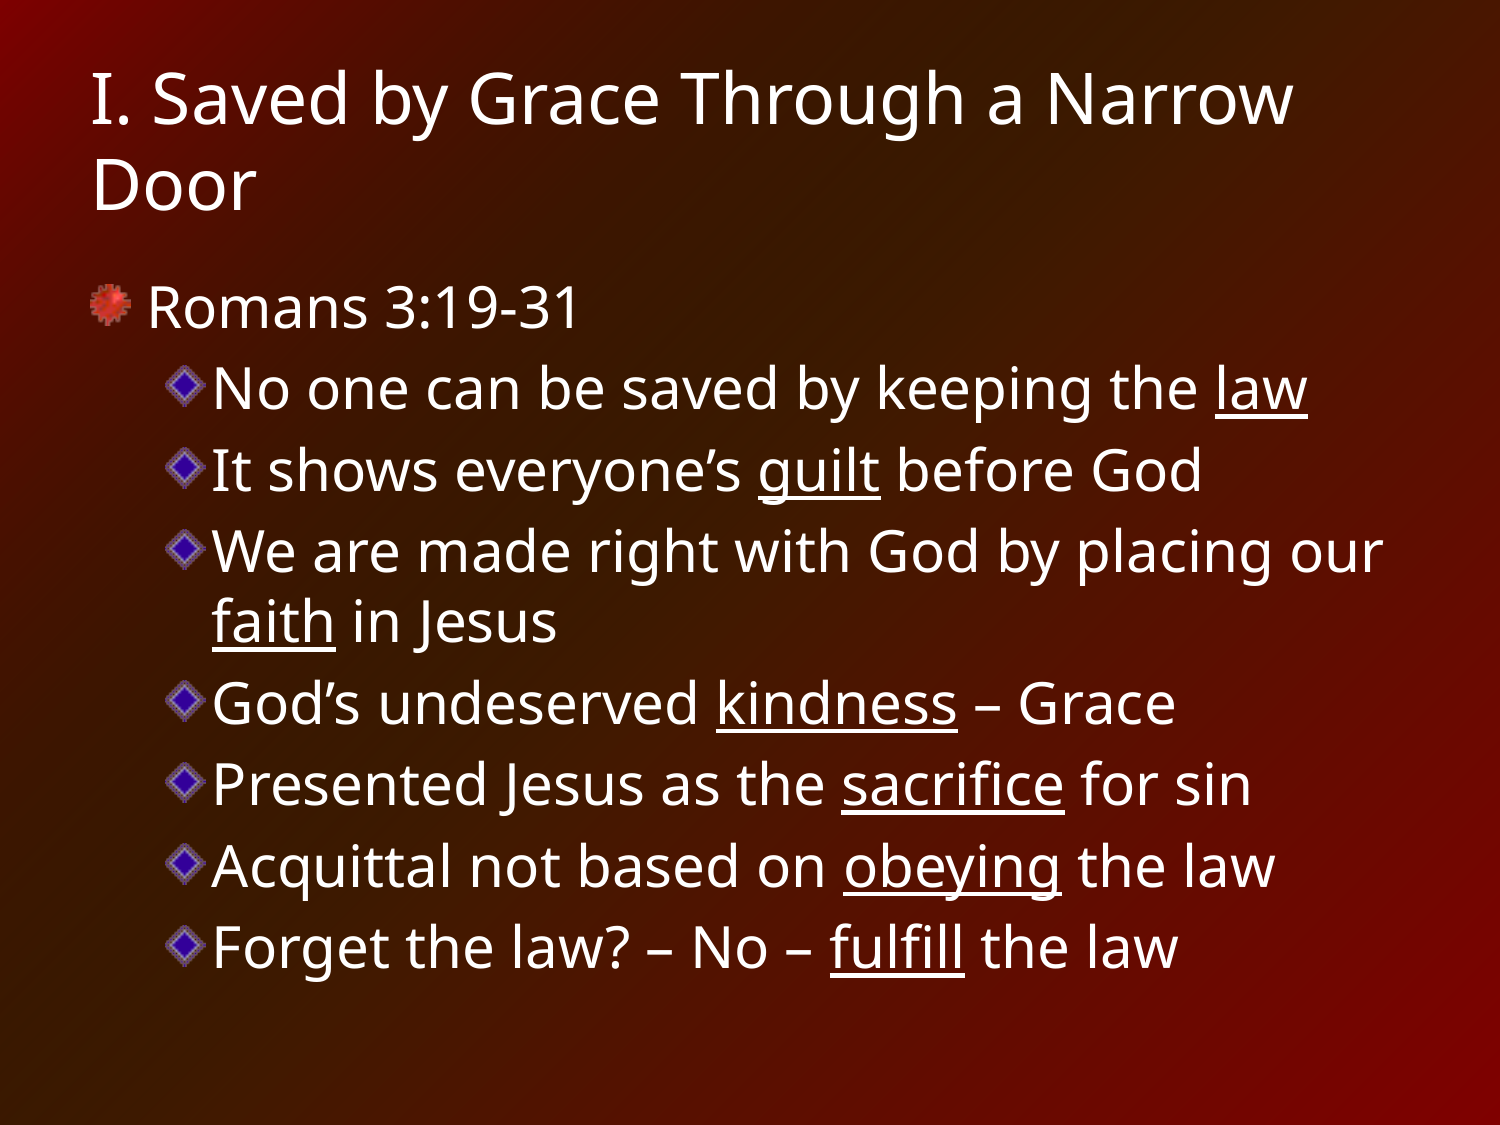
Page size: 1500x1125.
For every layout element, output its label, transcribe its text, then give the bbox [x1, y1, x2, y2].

picture [165, 925, 206, 967]
picture [165, 365, 206, 407]
picture [165, 762, 206, 803]
picture [165, 529, 206, 570]
title I. Saved by Grace Through a Narrow Door [75, 45, 1425, 233]
picture [165, 447, 206, 489]
picture [165, 843, 206, 885]
picture [165, 680, 206, 722]
picture [90, 284, 131, 326]
list Romans 3:19-31 No one can be saved by keeping the law It shows everyone’s guilt before God We are made right with God by placing our faith in Jesus God’s undeserved kindness – Grace Presented Jesus as the sacrifice for sin Acquittal not based on obeying the law Forget the law? – No – fulfill the law [75, 262, 1425, 1005]
